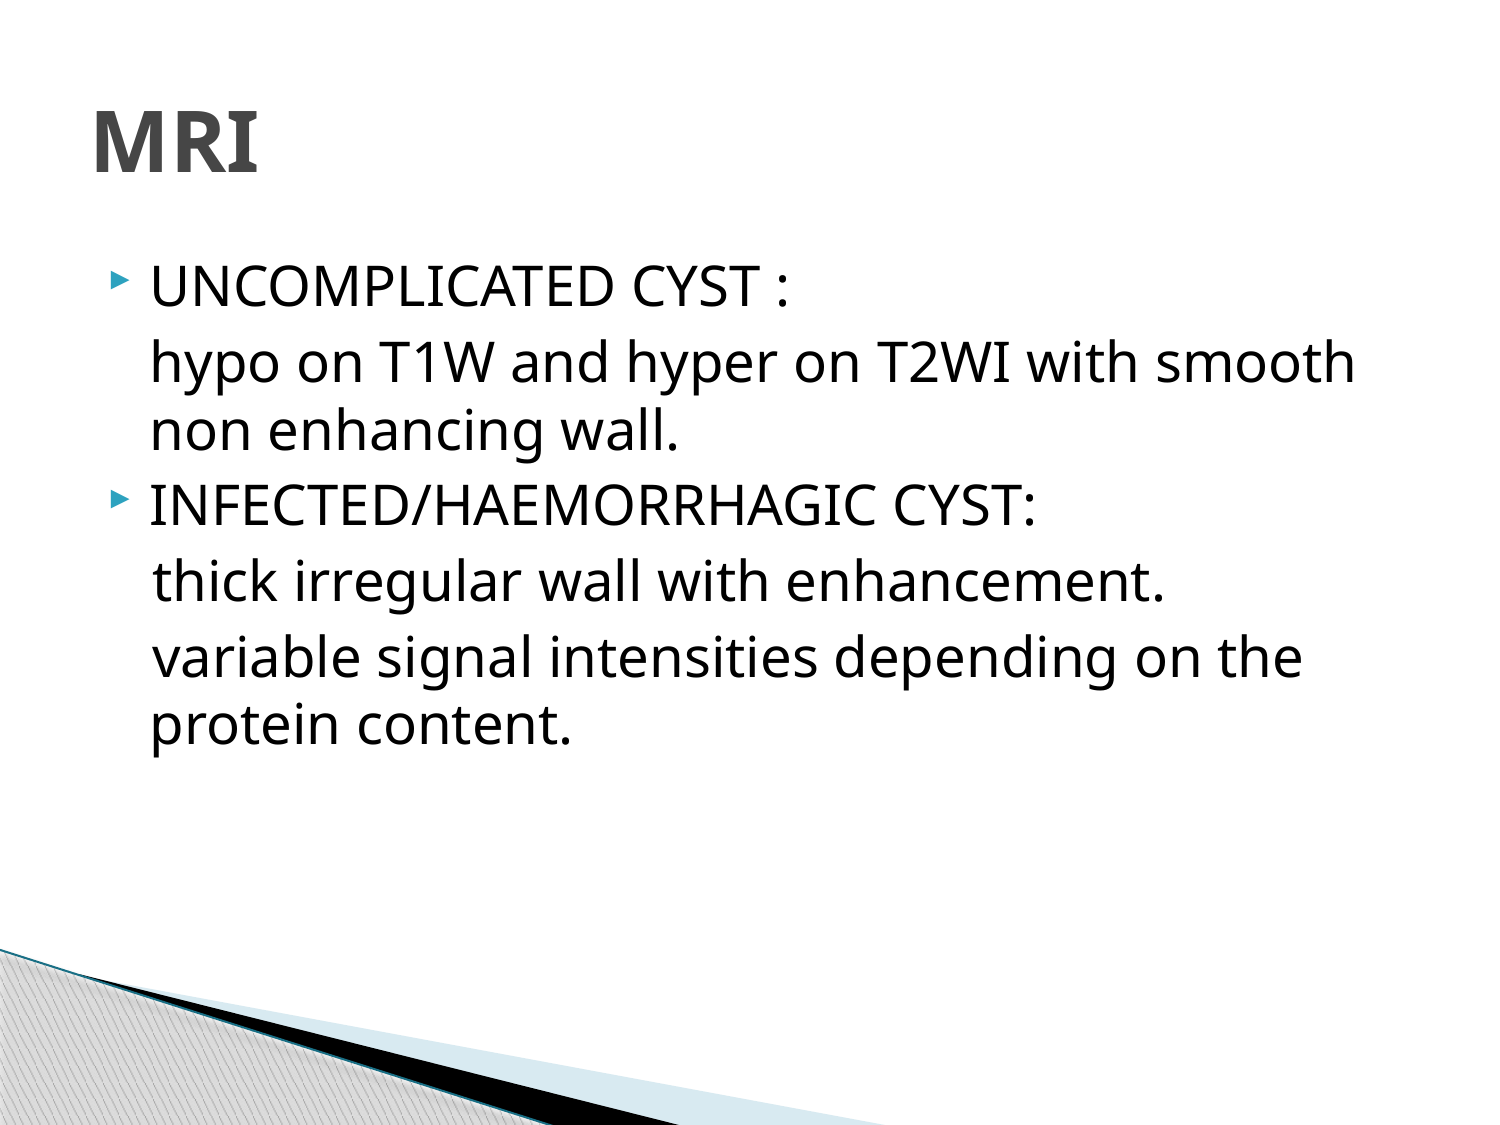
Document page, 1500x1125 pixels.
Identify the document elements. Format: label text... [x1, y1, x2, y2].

title MRI [75, 45, 1425, 233]
list UNCOMPLICATED CYST : hypo on T1W and hyper on T2WI with smooth non enhancing wall. INFECTED/HAEMORRHAGIC CYST: thick irregular wall with enhancement. variable signal intensities depending on the protein content. [75, 243, 1425, 986]
